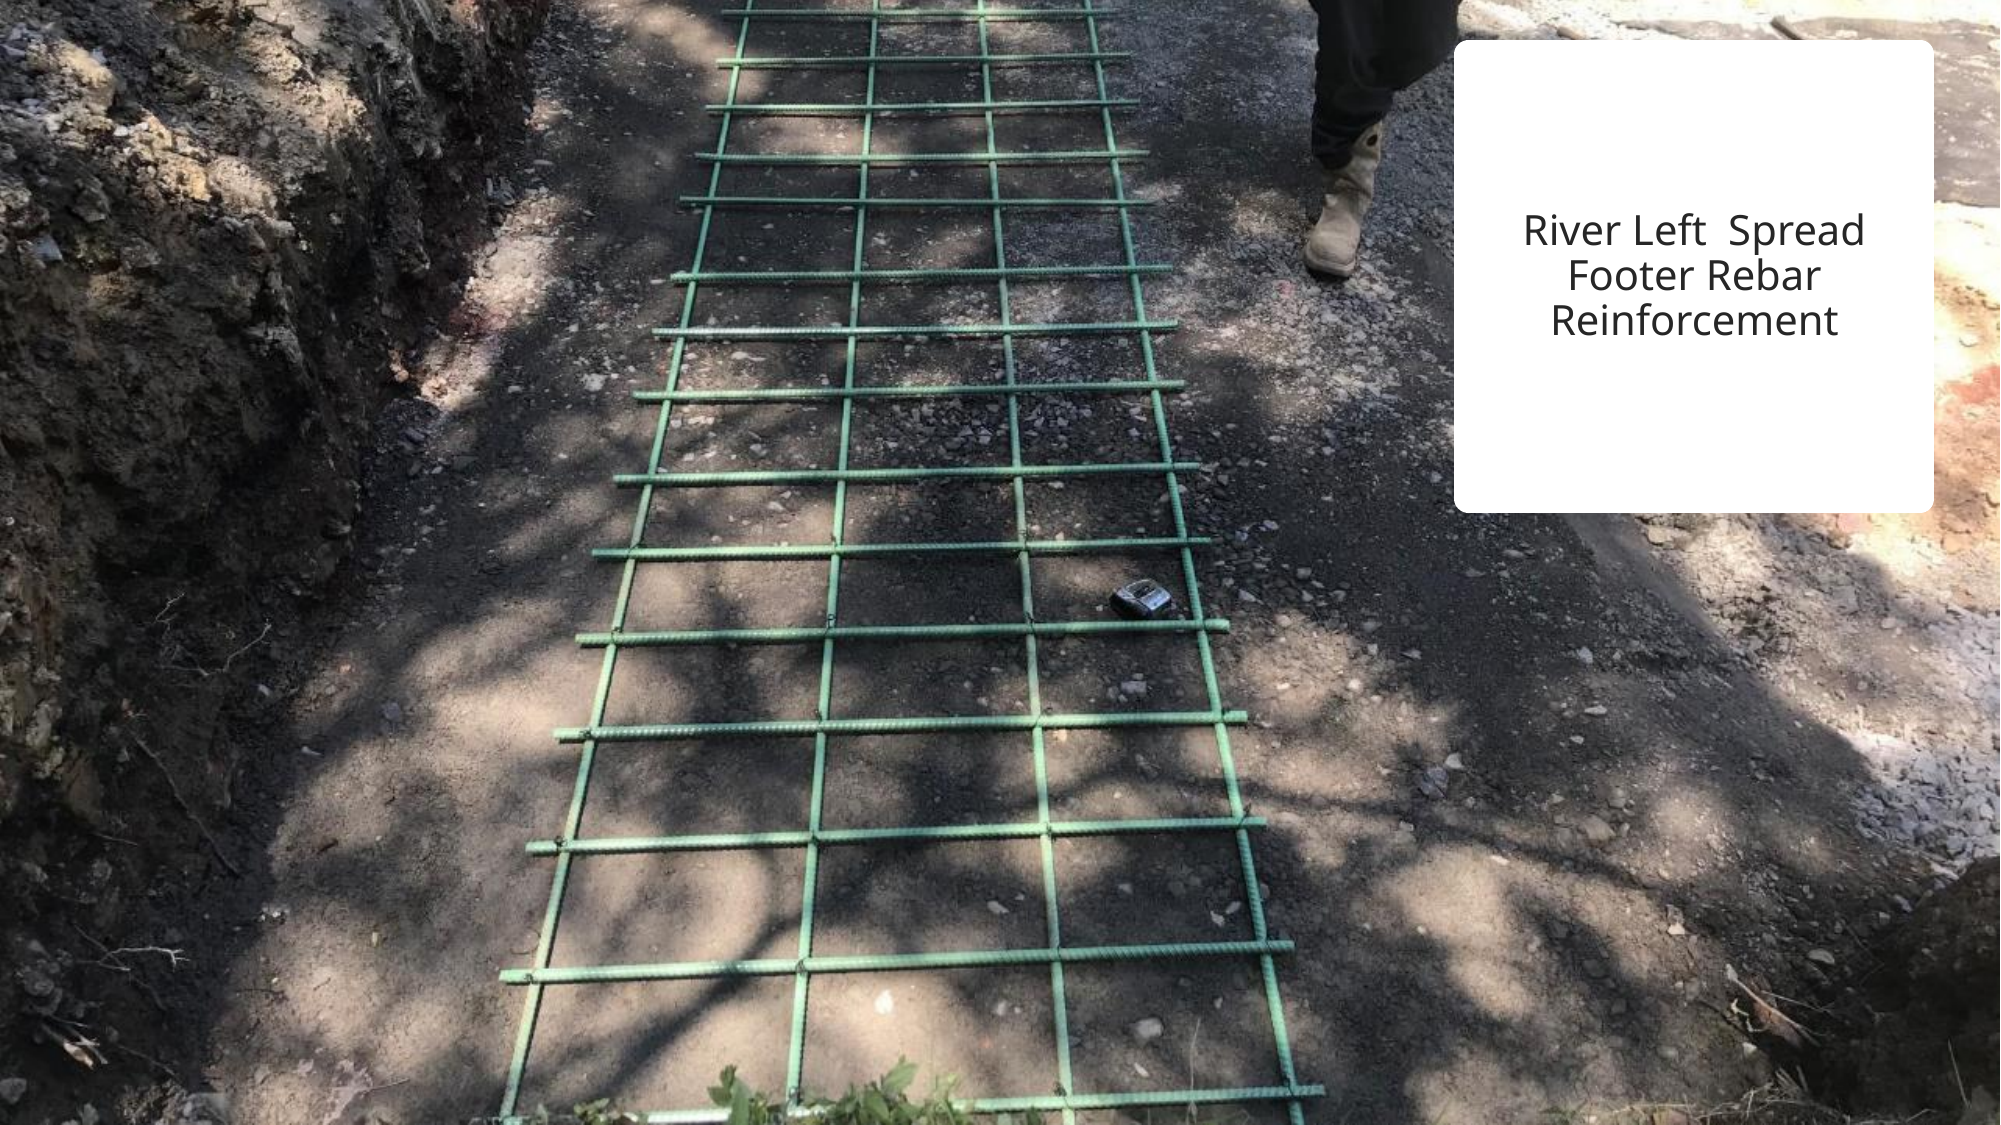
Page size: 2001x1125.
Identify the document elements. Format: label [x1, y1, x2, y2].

list [0, 0, 2000, 1125]
